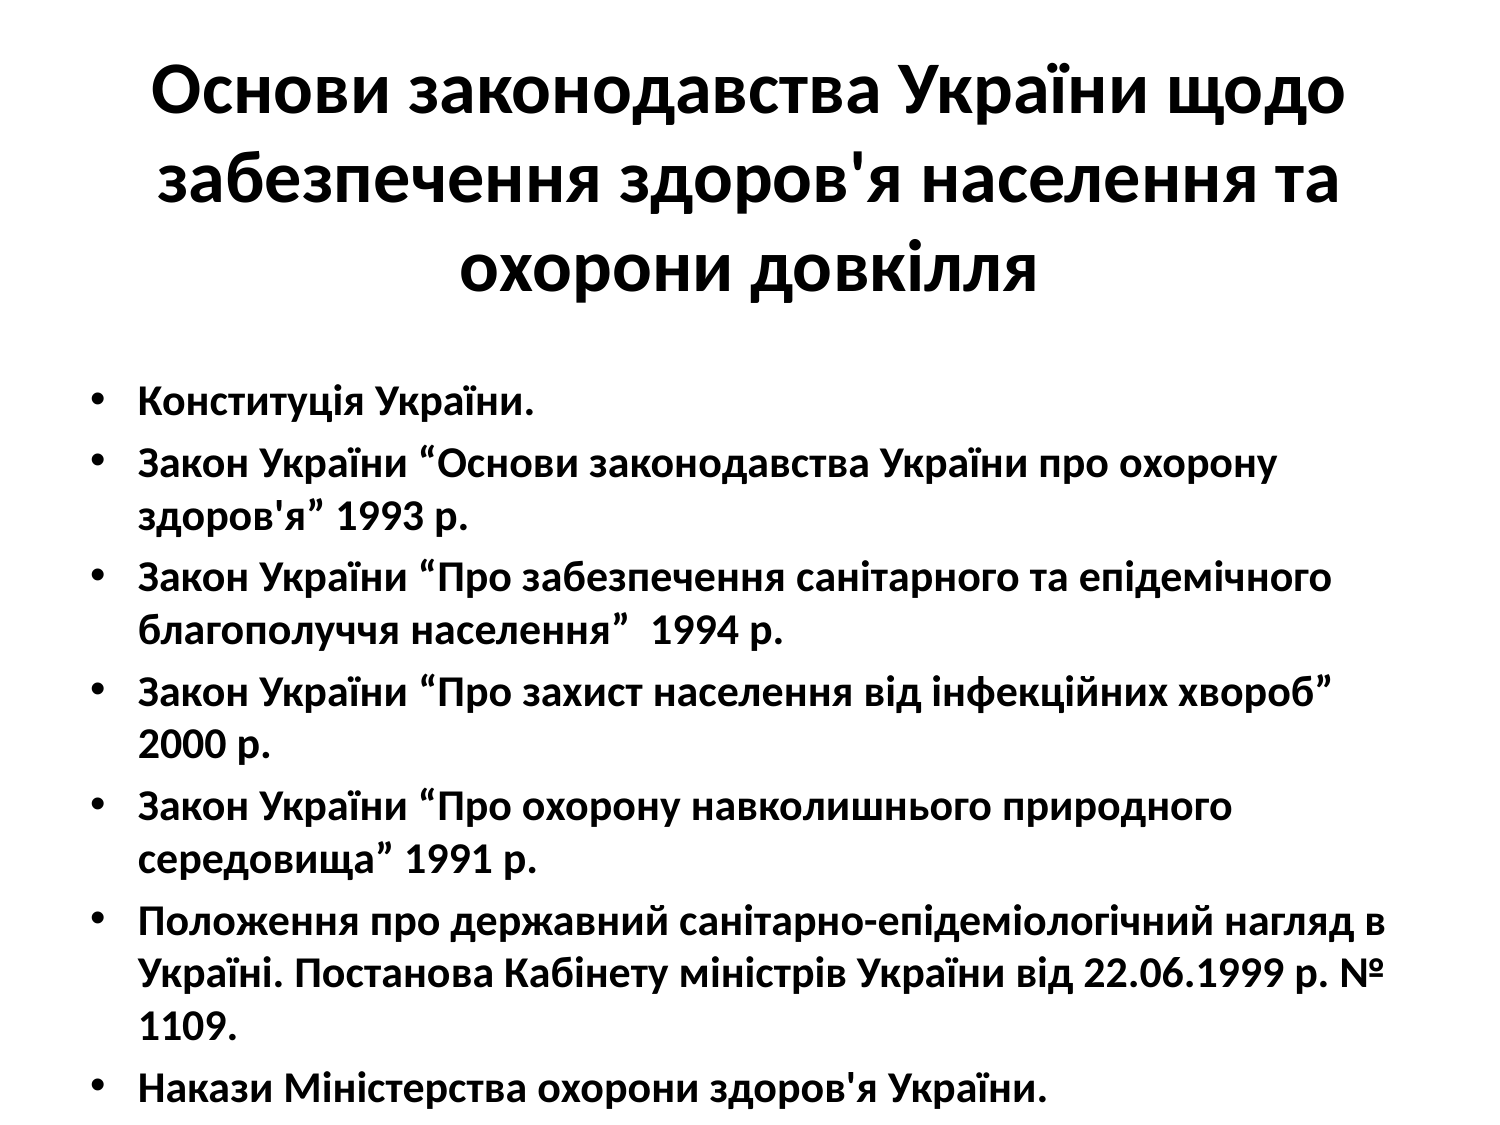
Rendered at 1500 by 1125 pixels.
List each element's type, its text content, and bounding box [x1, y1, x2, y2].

list Конституція України. Закон України “Основи законодавства України про охорону здоров'я” 1993 р. Закон України “Про забезпечення санітарного та епідемічного благополуччя населення” 1994 р. Закон України “Про захист населення від інфекційних хвороб” 2000 р. Закон України “Про охорону навколишнього природного середовища” 1991 р. Положення про державний санітарно-епідеміологічний нагляд в Україні. Постанова Кабінету міністрів України від 22.06.1999 р. № 1109. Накази Міністерства охорони здоров'я України. [75, 302, 1425, 1125]
title Основи законодавства України щодо забезпечення здоров'я населення та охорони довкілля [75, 30, 1425, 302]
